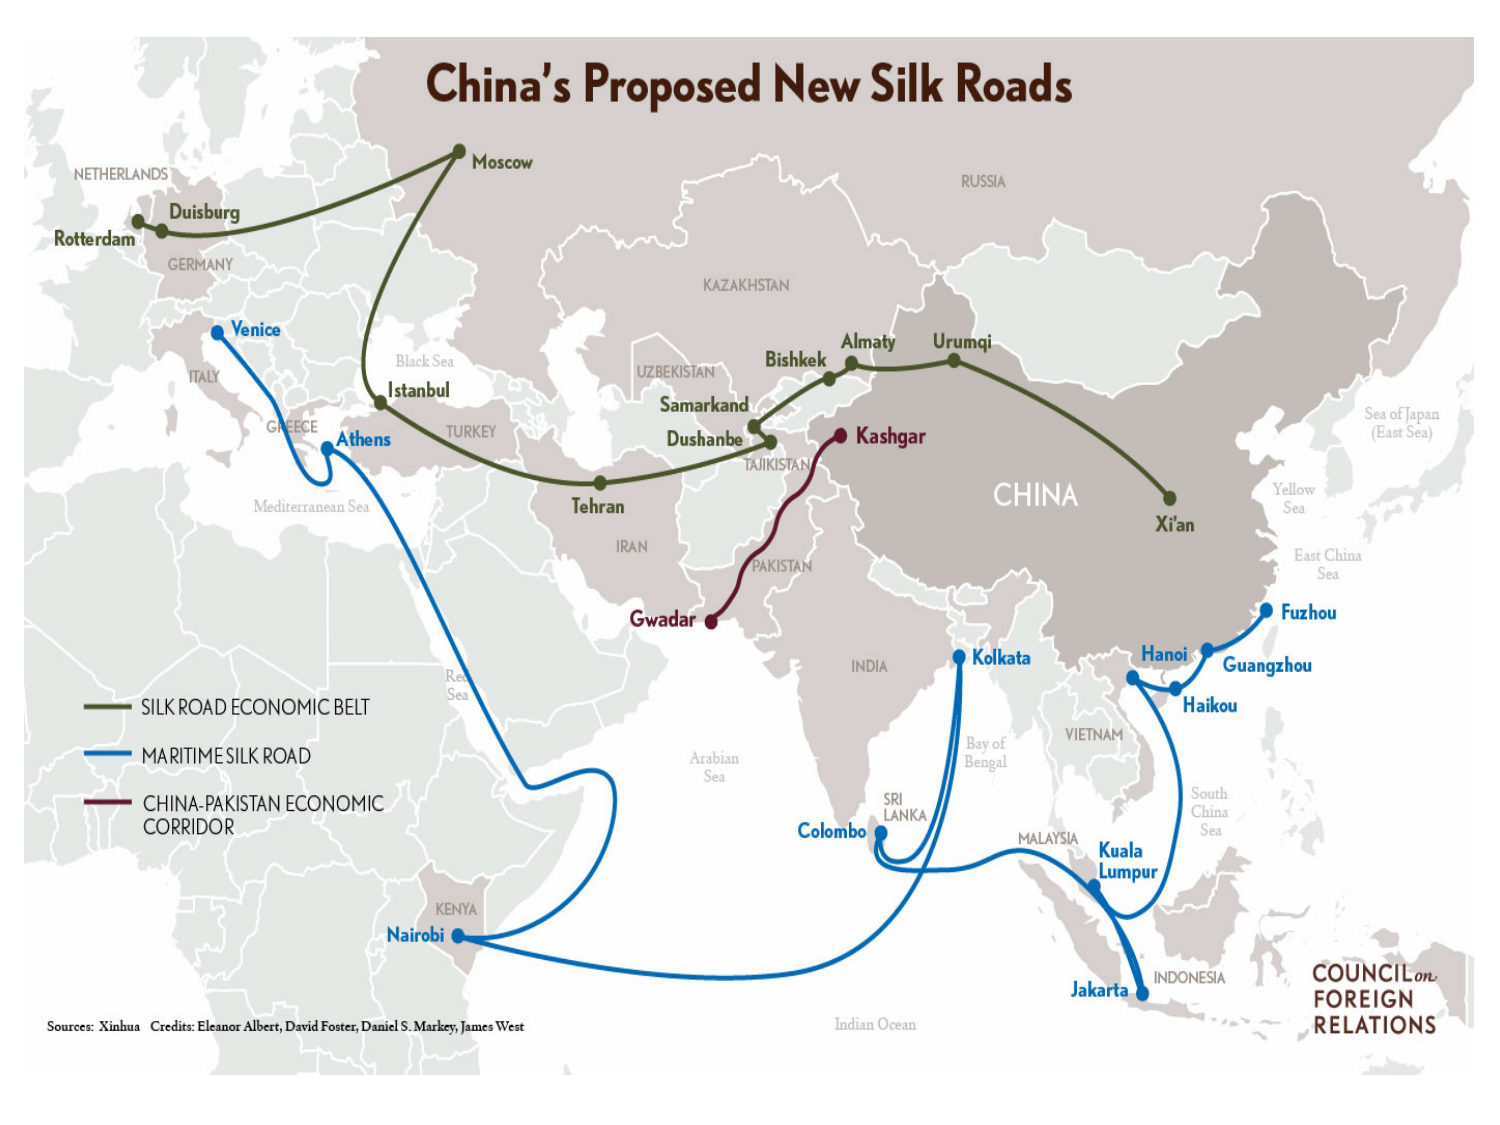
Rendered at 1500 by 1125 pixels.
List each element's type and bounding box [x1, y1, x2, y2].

picture [24, 37, 1476, 1076]
